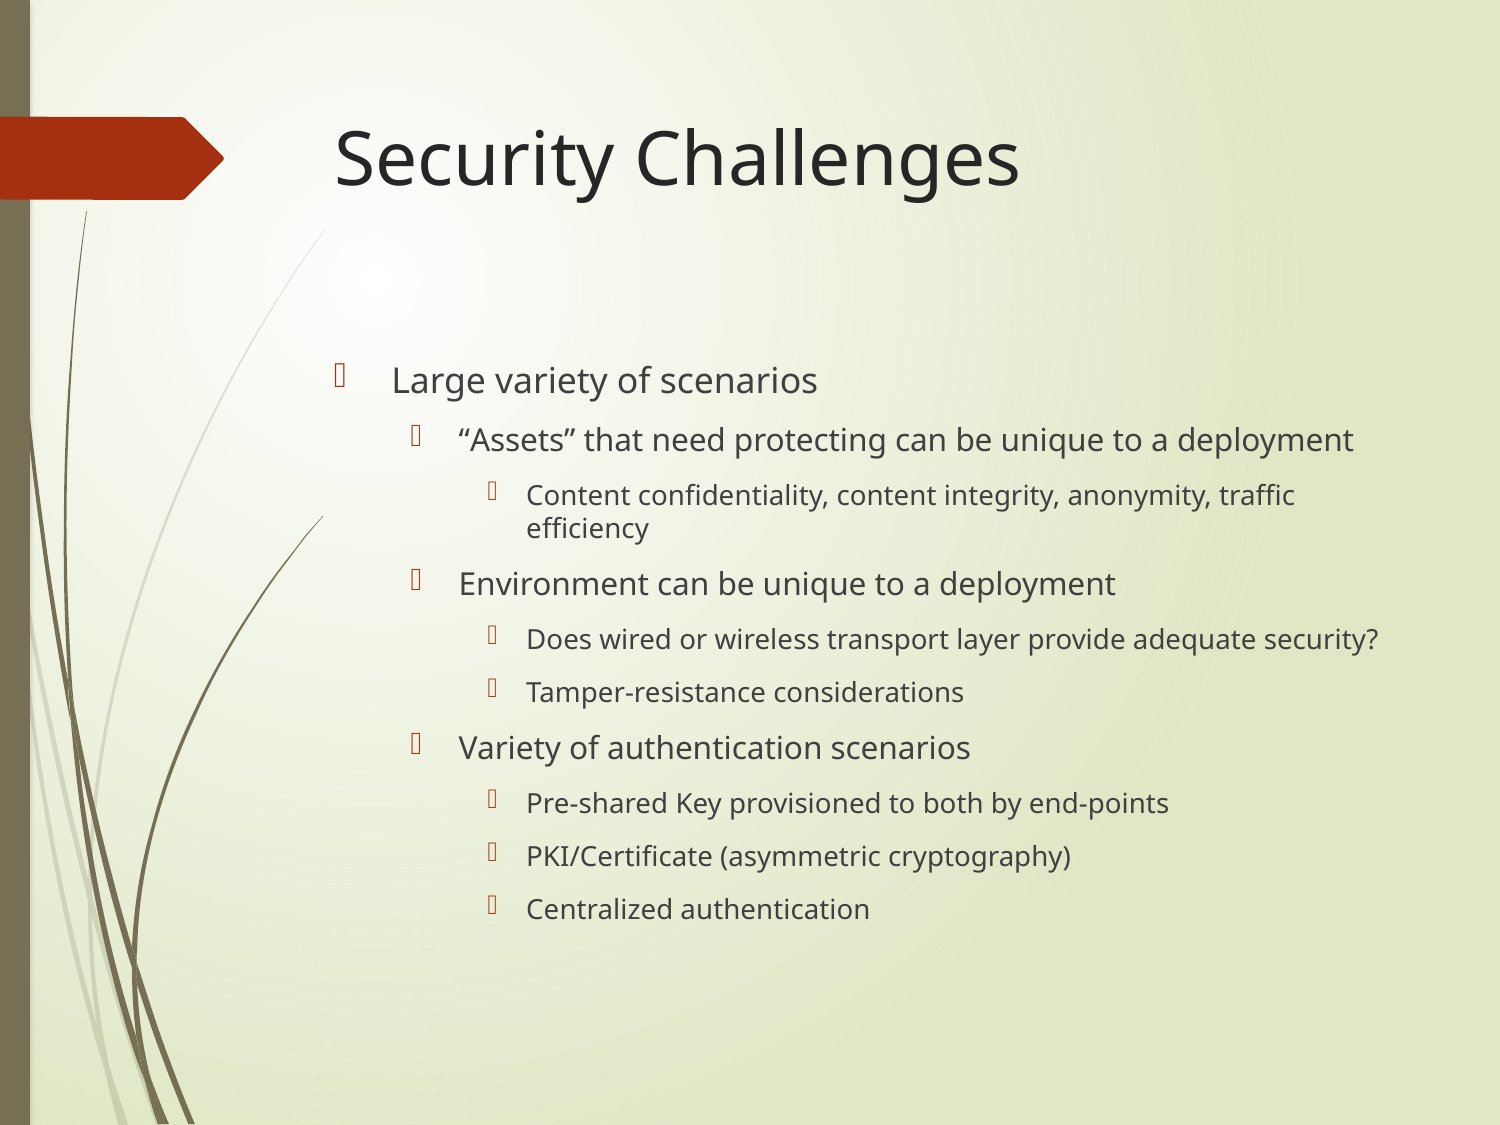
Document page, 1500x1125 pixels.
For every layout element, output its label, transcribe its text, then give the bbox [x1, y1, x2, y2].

list Large variety of scenarios “Assets” that need protecting can be unique to a deployment Content confidentiality, content integrity, anonymity, traffic efficiency Environment can be unique to a deployment Does wired or wireless transport layer provide adequate security? Tamper-resistance considerations Variety of authentication scenarios Pre-shared Key provisioned to both by end-points PKI/Certificate (asymmetric cryptography) Centralized authentication [318, 350, 1400, 970]
title Security Challenges [319, 102, 1400, 313]
